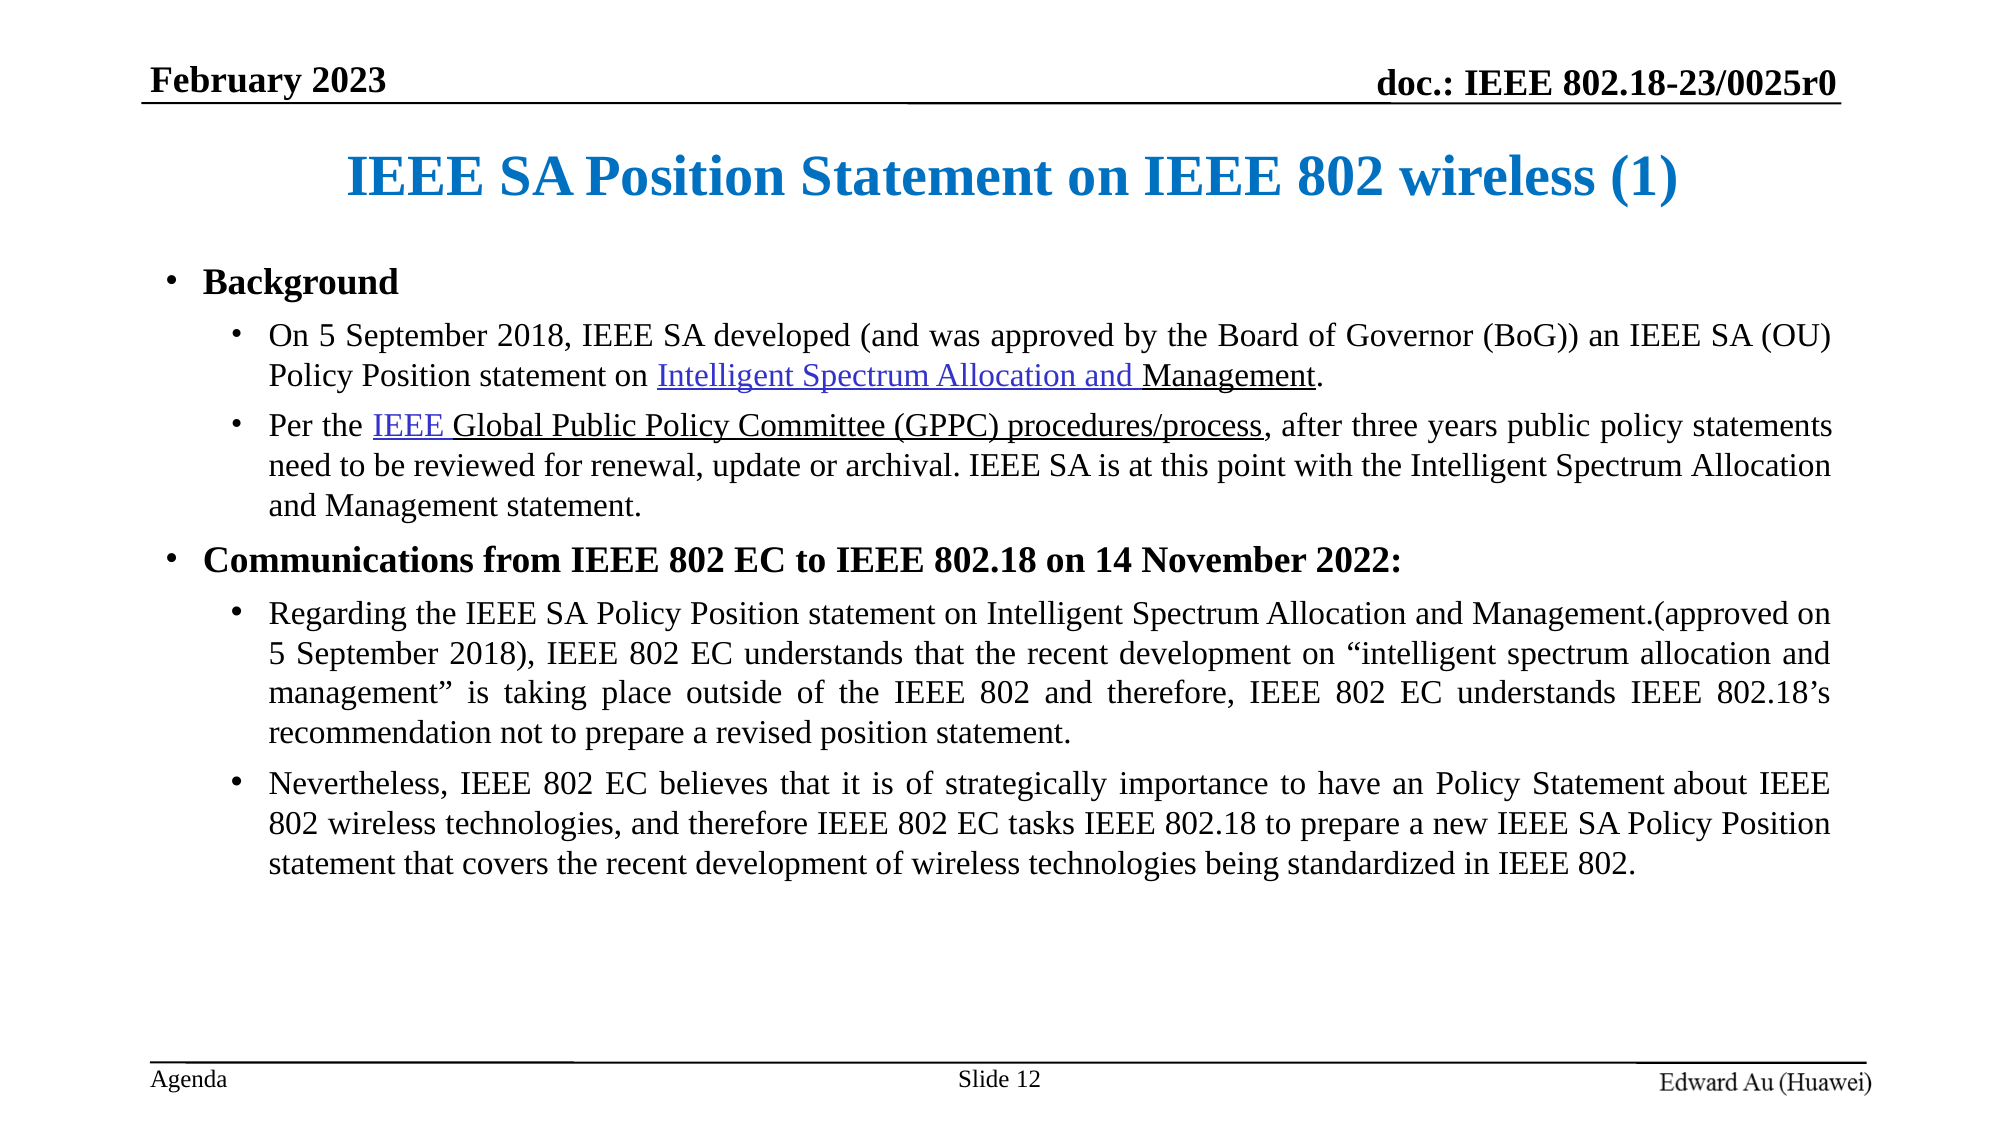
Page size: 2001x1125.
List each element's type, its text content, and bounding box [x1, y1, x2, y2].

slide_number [149, 54, 651, 101]
slide_number Slide 12 [933, 1061, 1067, 1123]
list Background On 5 September 2018, IEEE SA developed (and was approved by the Board of Governor (BoG)) an IEEE SA (OU) Policy Position statement on Intelligent Spectrum Allocation and Management. Per the IEEE Global Public Policy Committee (GPPC) procedures/process, after three years public policy statements need to be reviewed for renewal, update or archival. IEEE SA is at this point with the Intelligent Spectrum Allocation and Management statement. Communications from IEEE 802 EC to IEEE 802.18 on 14 November 2022: Regarding the IEEE SA Policy Position statement on Intelligent Spectrum Allocation and Management.(approved on 5 September 2018), IEEE 802 EC understands that the recent development on “intelligent spectrum allocation and management” is taking place outside of the IEEE 802 and therefore, IEEE 802 EC understands IEEE 802.18’s recommendation not to prepare a revised position statement. Nevertheless, IEEE 802 EC believes that it is of strategically importance to have an Policy Statement about IEEE 802 wireless technologies, and therefore IEEE 802 EC tasks IEEE 802.18 to prepare a new IEEE SA Policy Position statement that covers the recent development of wireless technologies being standardized in IEEE 802. [149, 249, 1869, 926]
picture [1174, 1058, 1887, 1113]
title IEEE SA Position Statement on IEEE 802 wireless (1) [162, 99, 1864, 246]
